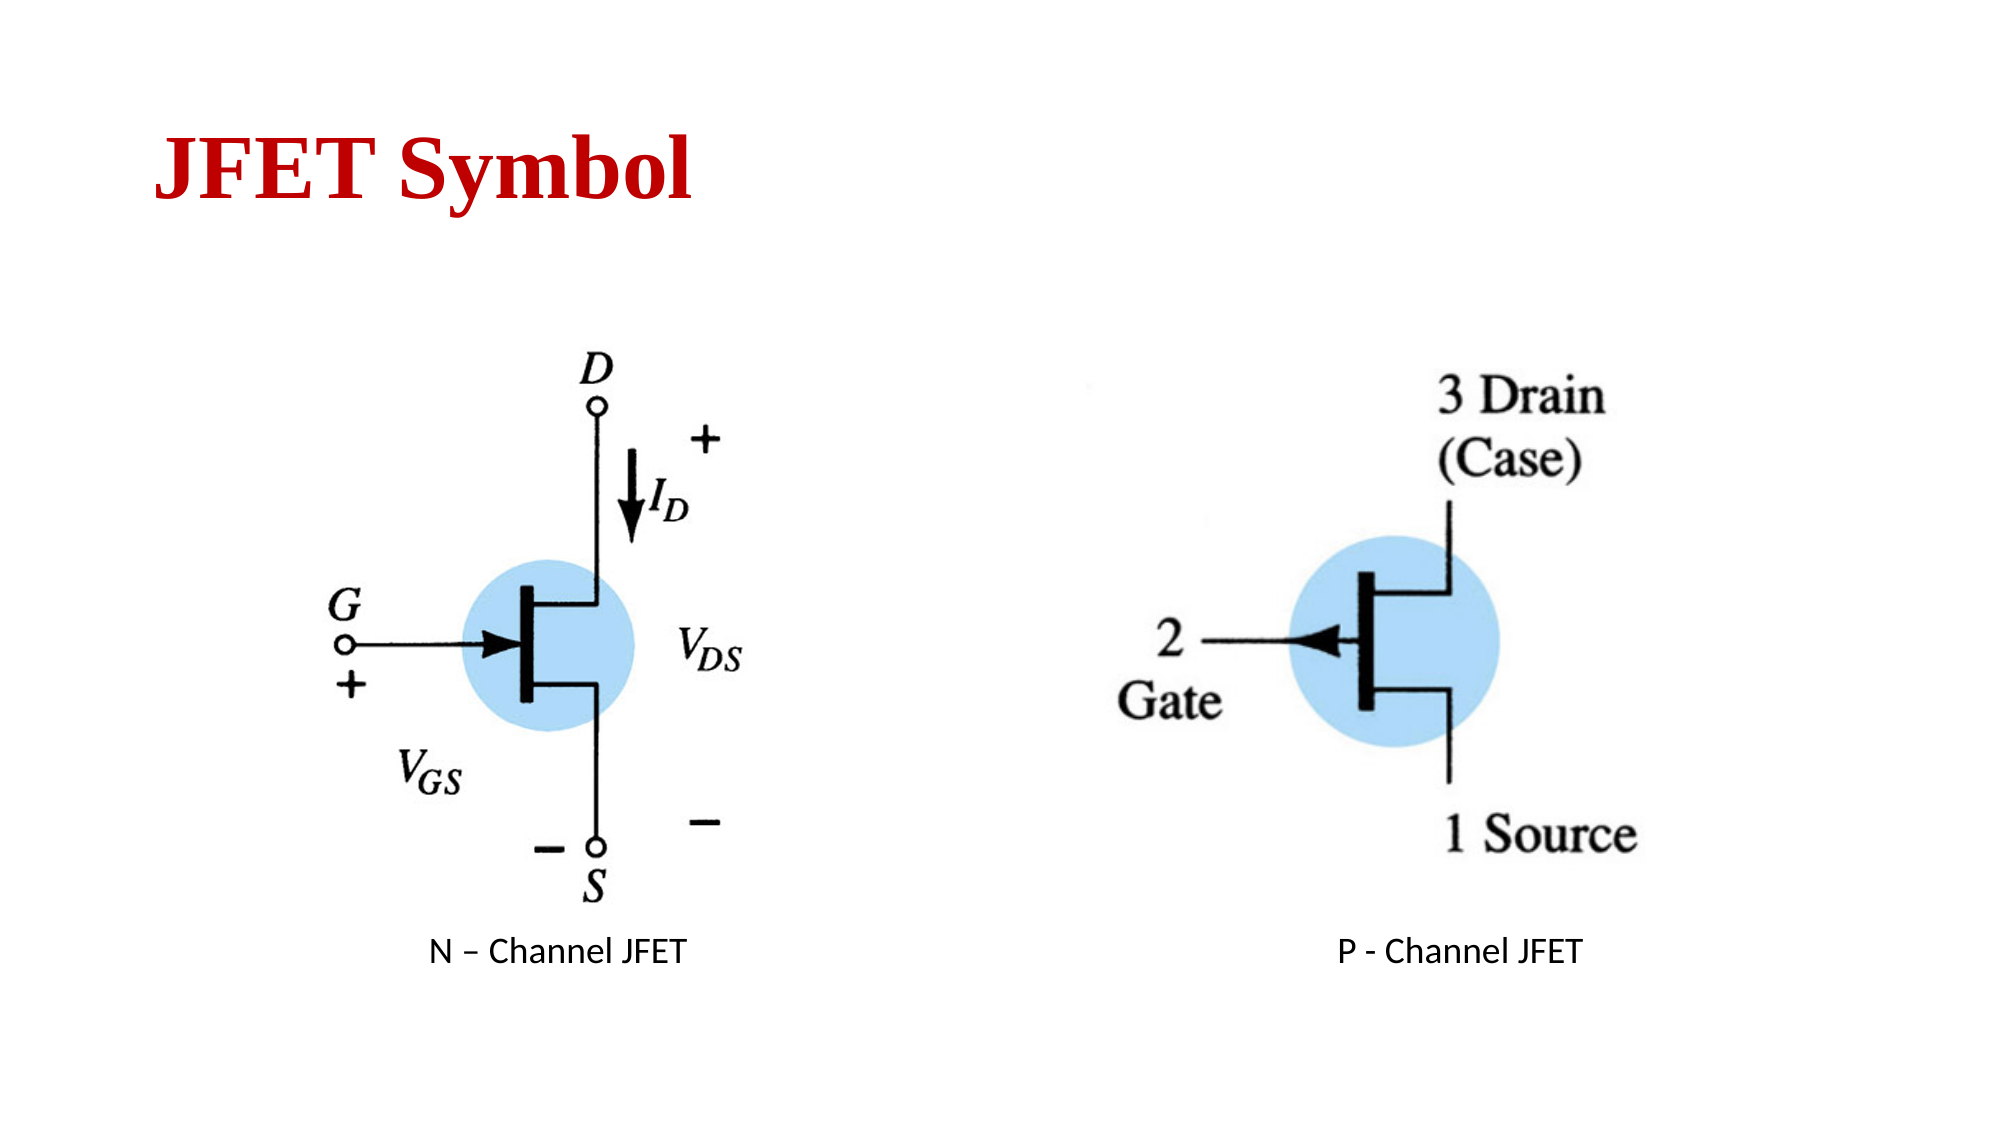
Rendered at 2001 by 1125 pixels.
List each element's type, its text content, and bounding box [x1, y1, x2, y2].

picture [1085, 340, 1688, 895]
text_box N – Channel JFET [414, 949, 708, 978]
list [321, 316, 801, 949]
text_box P - Channel JFET [1322, 918, 1608, 978]
title JFET Symbol [137, 59, 1863, 278]
